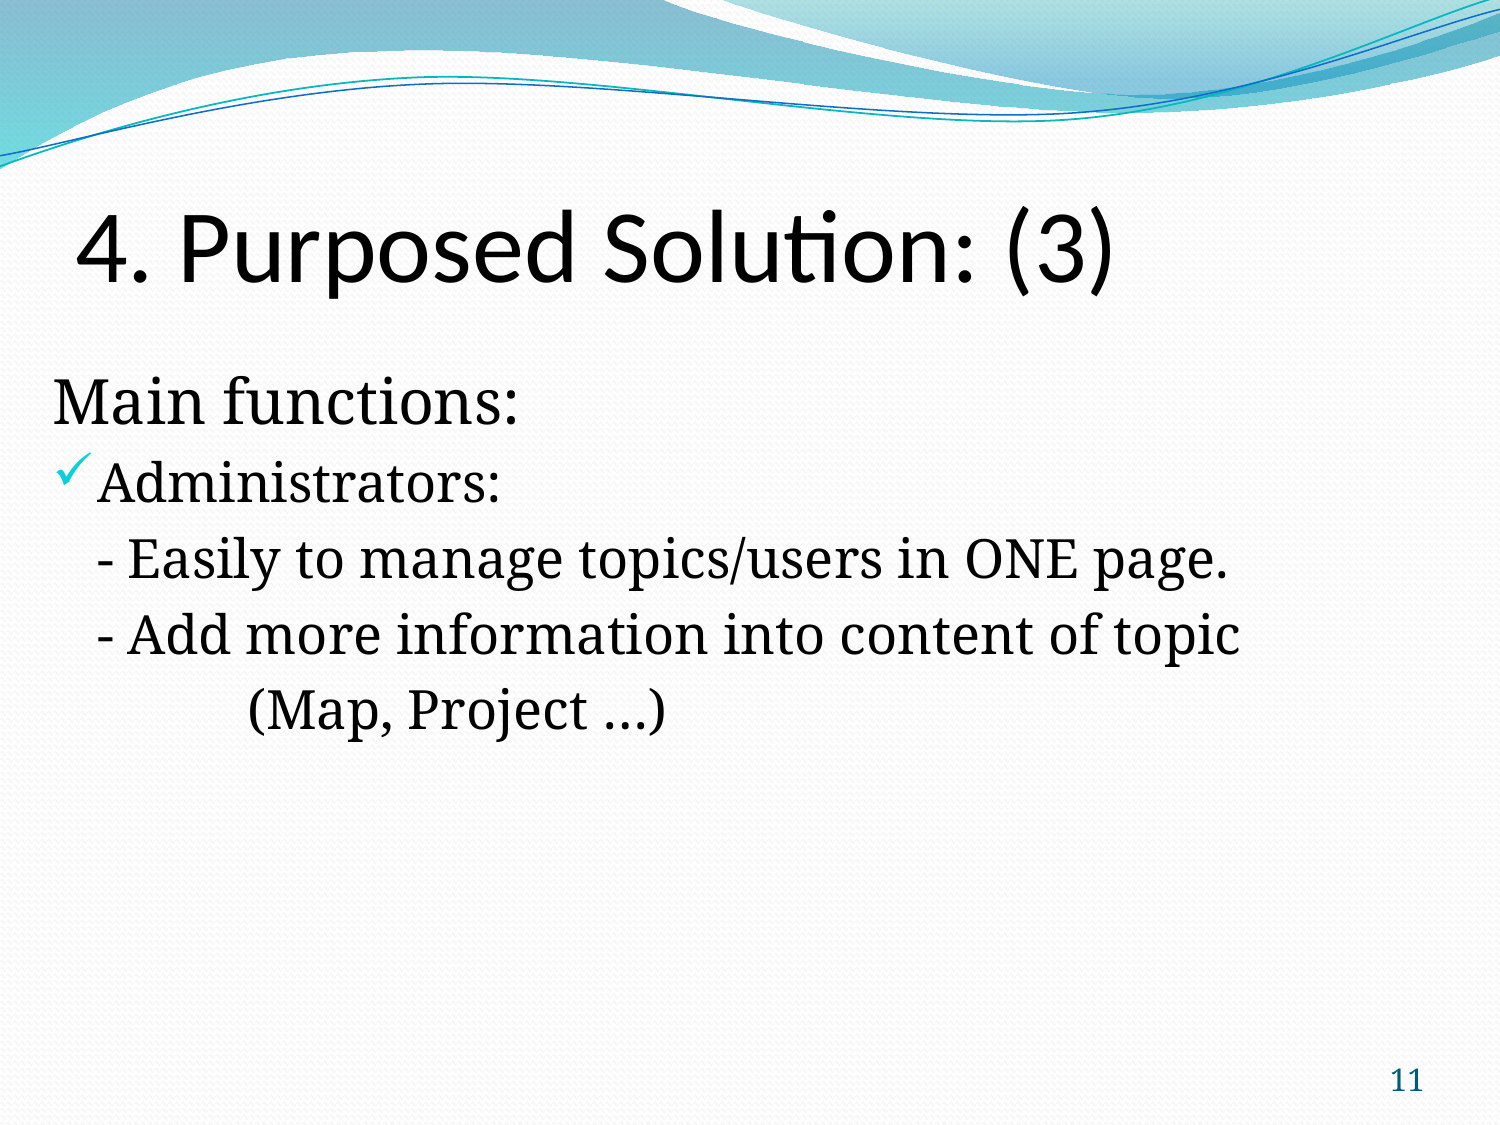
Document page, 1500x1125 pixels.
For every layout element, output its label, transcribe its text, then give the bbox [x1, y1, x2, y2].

title 4. Purposed Solution: (3) [75, 115, 1425, 303]
list Main functions: Administrators: - Easily to manage topics/users in ONE page. - Add more information into content of topic (Map, Project …) [37, 354, 1413, 1075]
slide_number 11 [1299, 1042, 1425, 1103]
